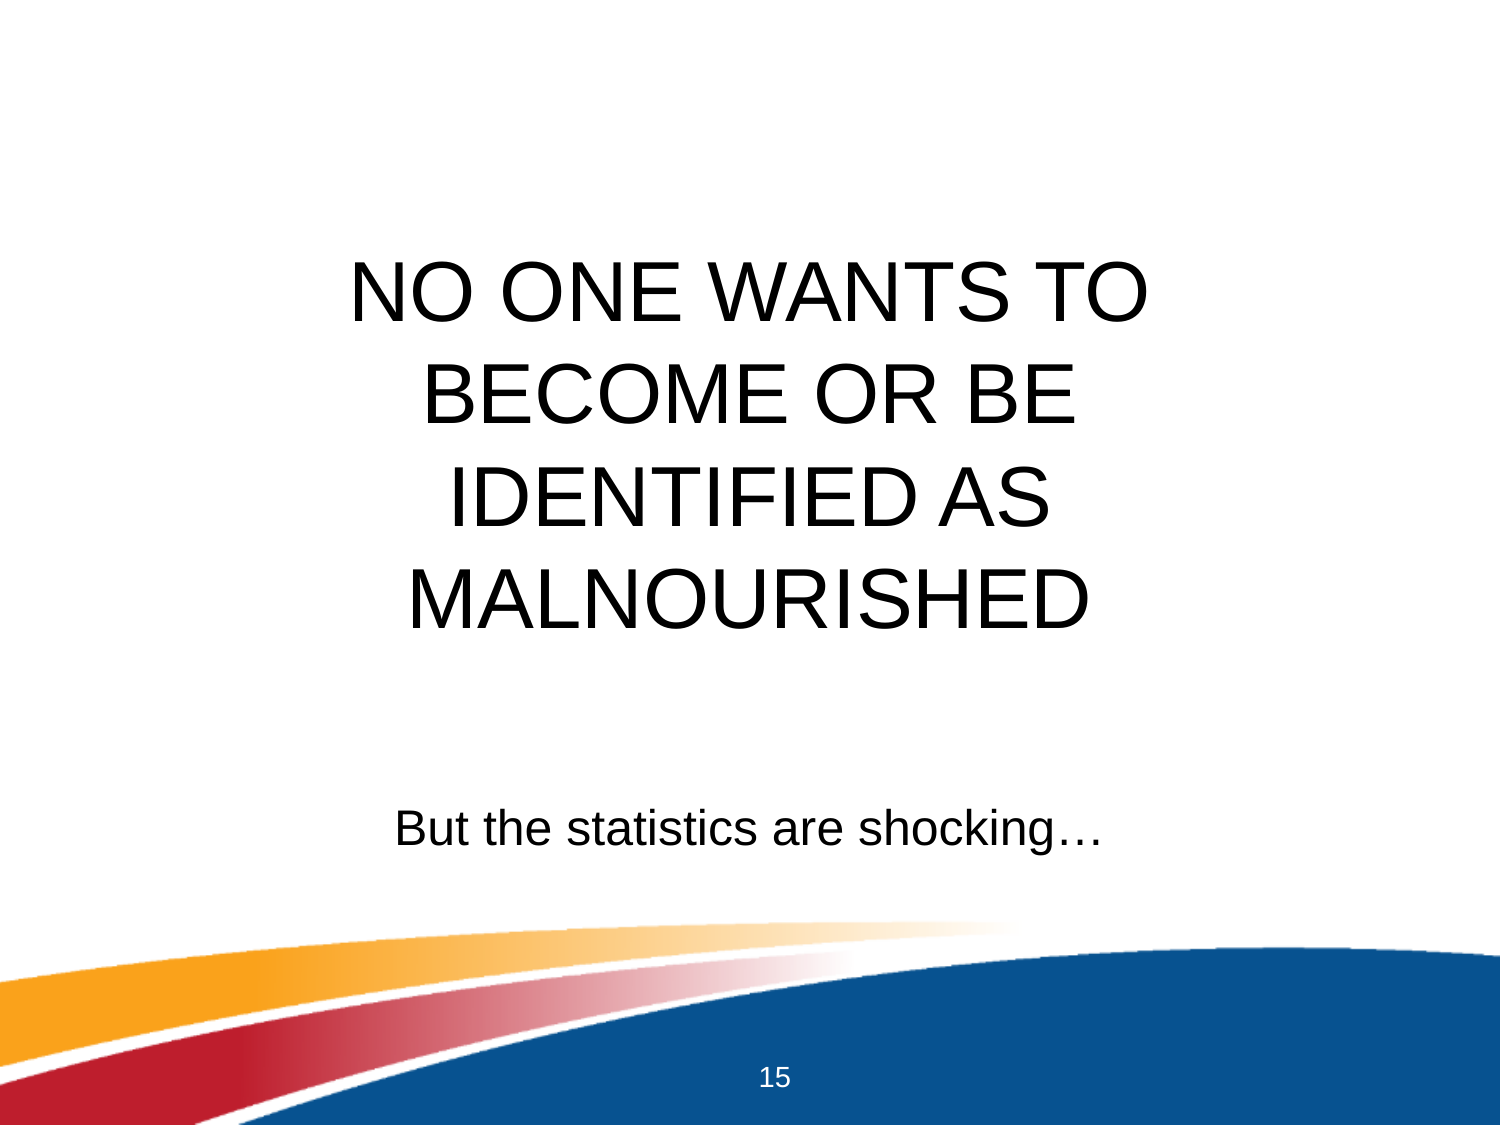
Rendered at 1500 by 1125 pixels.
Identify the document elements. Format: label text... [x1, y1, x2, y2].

list But the statistics are shocking… [187, 675, 1313, 863]
title No one wants to become or be identified as malnourished [187, 225, 1313, 653]
picture [0, 874, 1500, 1125]
